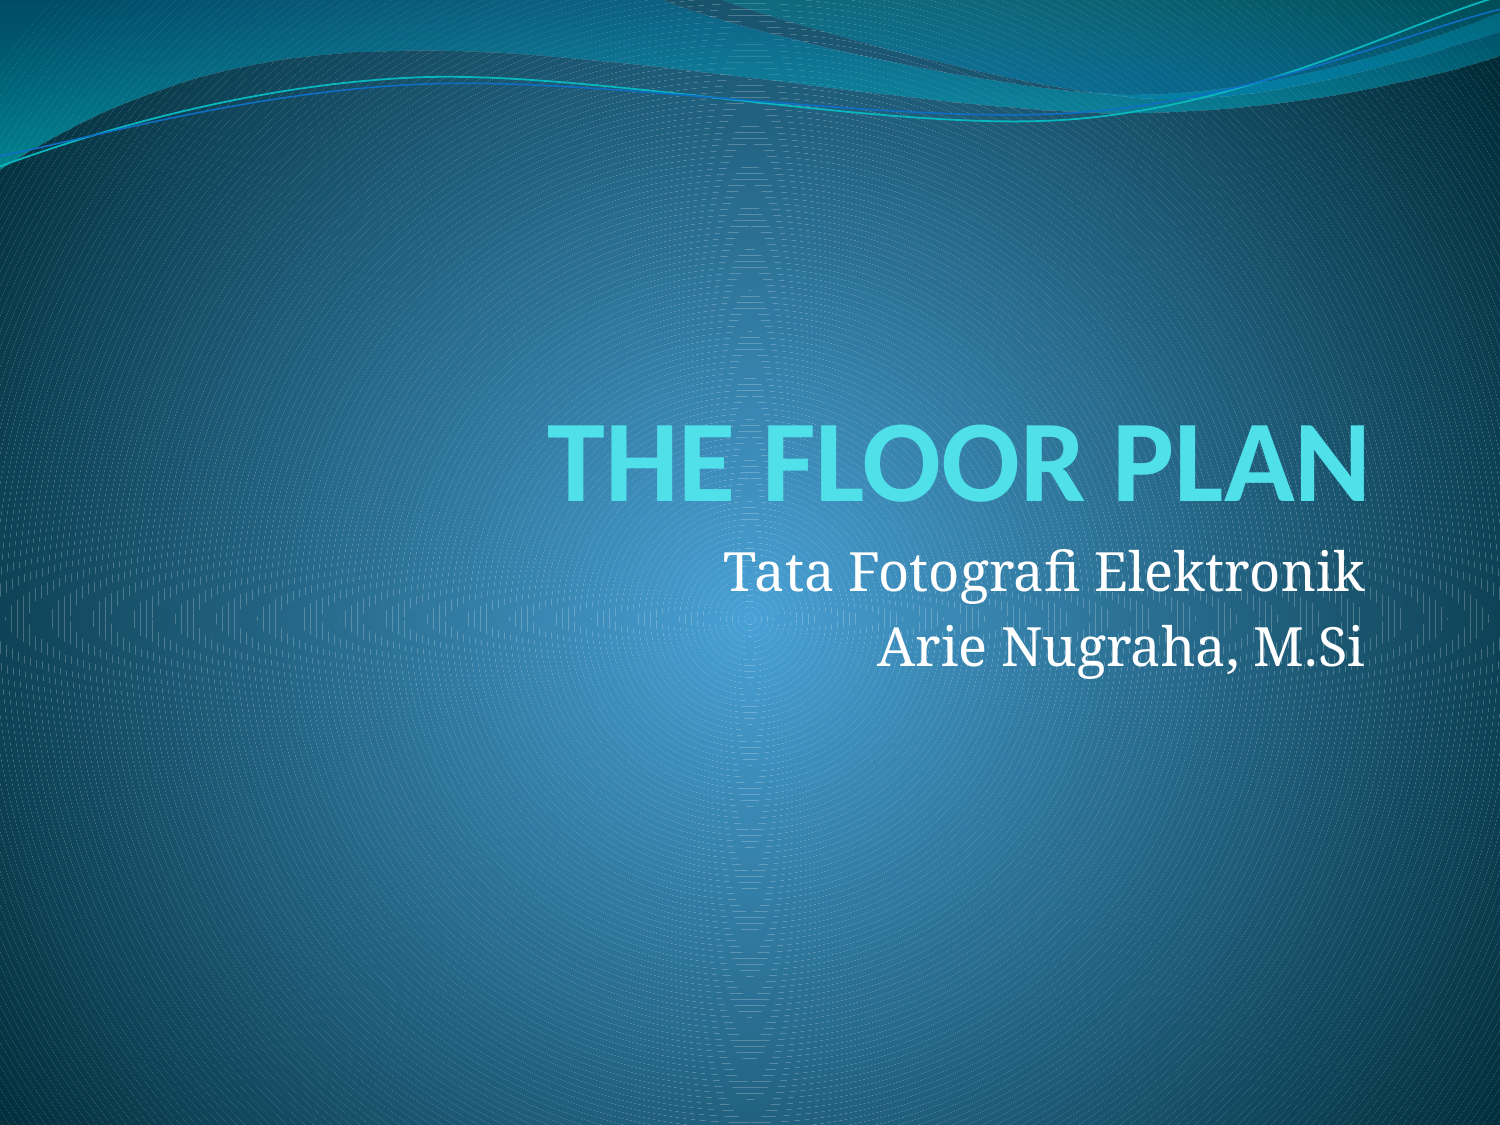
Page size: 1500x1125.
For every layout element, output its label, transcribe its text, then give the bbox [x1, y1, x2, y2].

subtitle Tata Fotografi Elektronik Arie Nugraha, M.Si [87, 529, 1376, 818]
title THE FLOOR PLAN [87, 224, 1376, 525]
